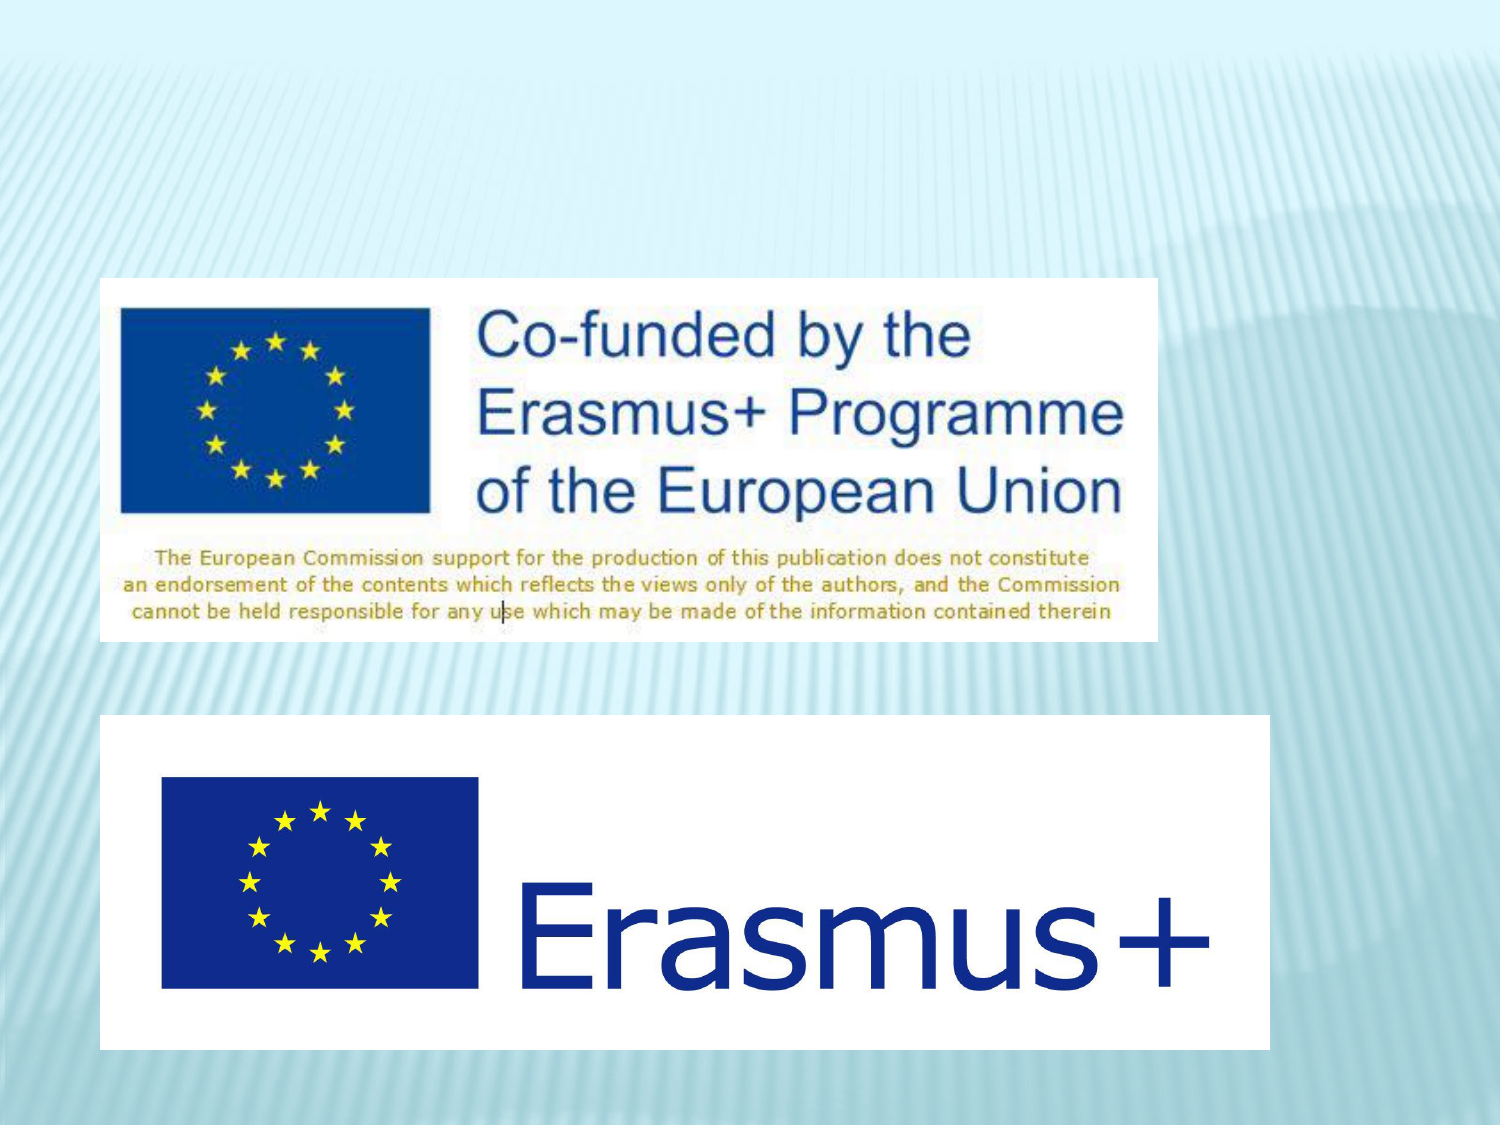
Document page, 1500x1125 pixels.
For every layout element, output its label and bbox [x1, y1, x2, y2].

picture [100, 278, 1158, 643]
picture [99, 715, 1270, 1051]
